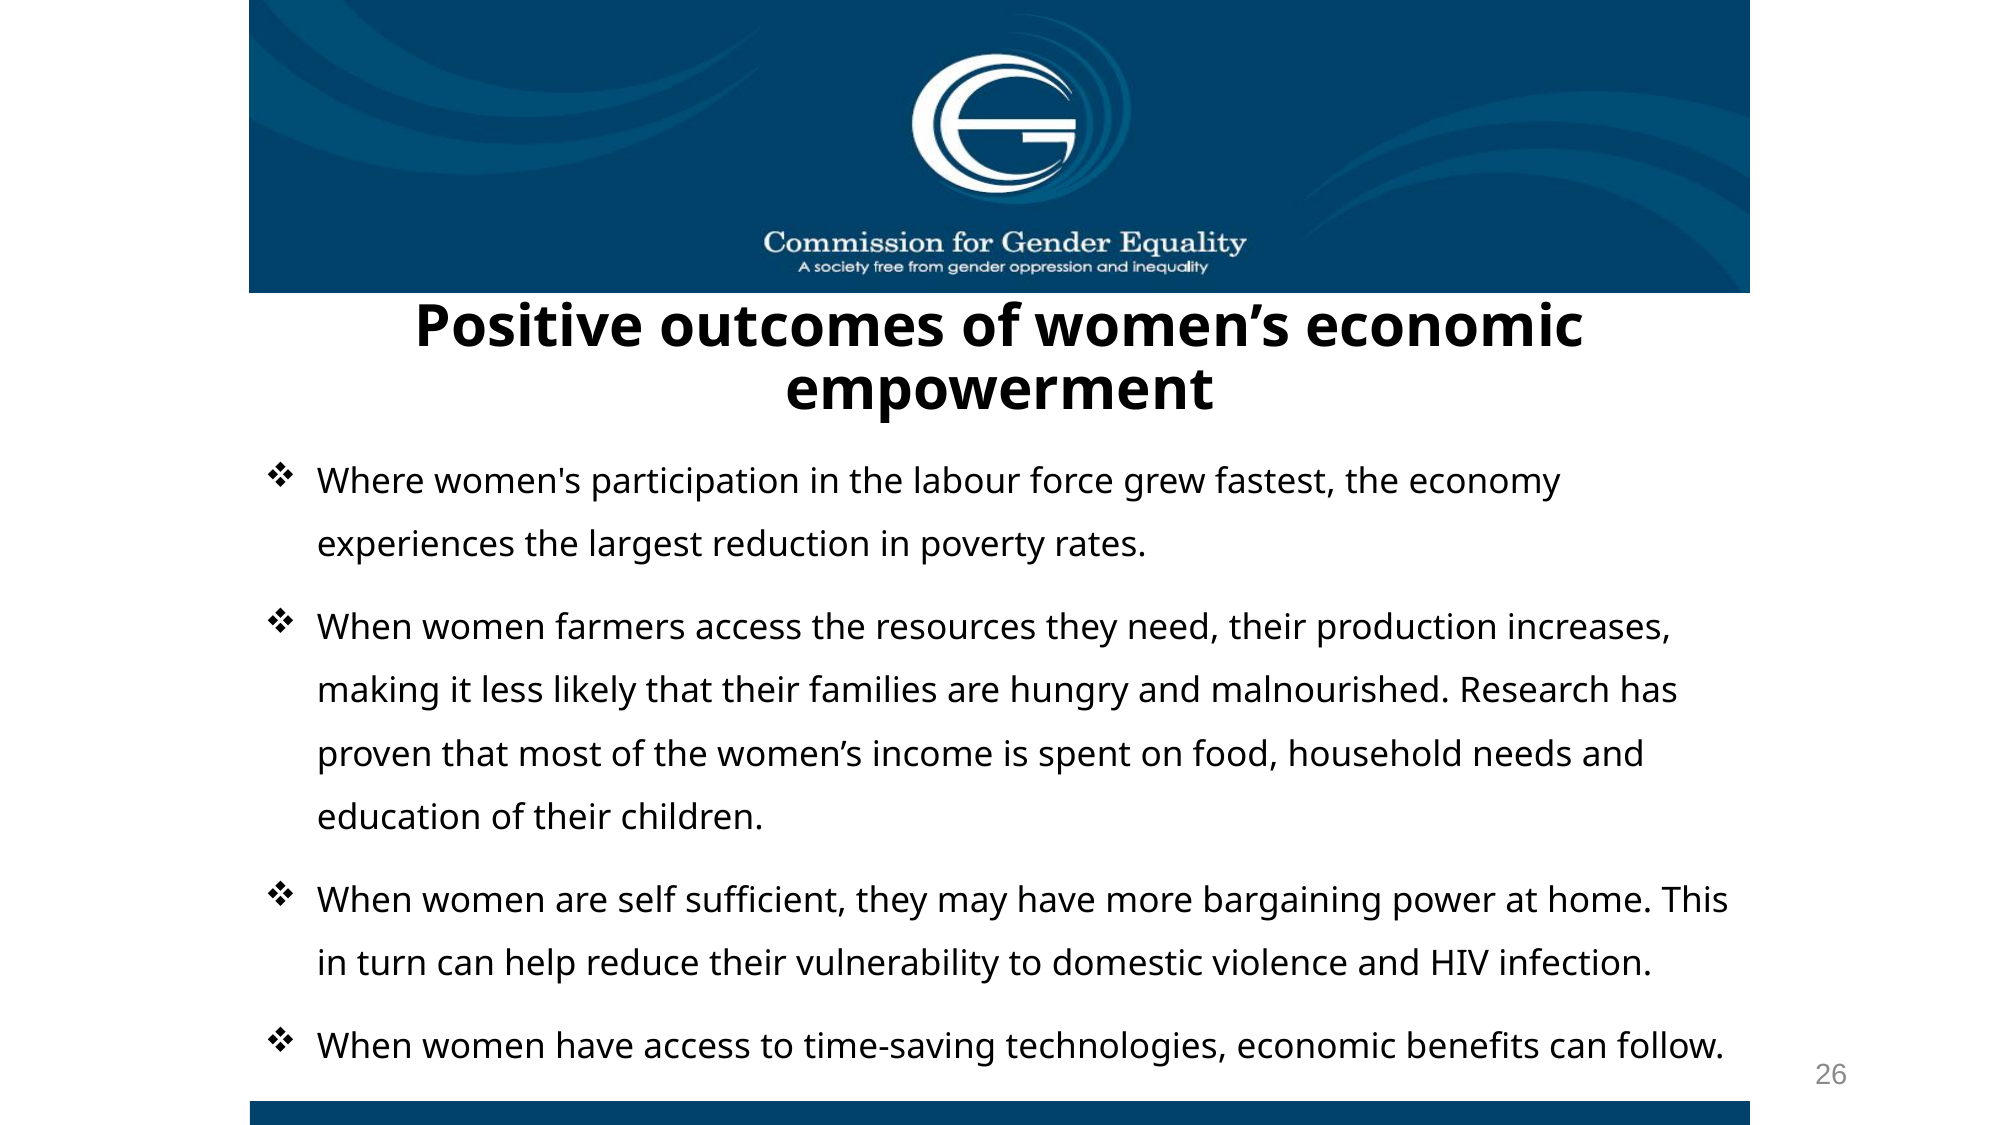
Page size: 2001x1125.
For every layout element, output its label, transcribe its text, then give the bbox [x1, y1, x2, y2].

slide_number 26 [1750, 1042, 1863, 1103]
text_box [249, 0, 1750, 1125]
